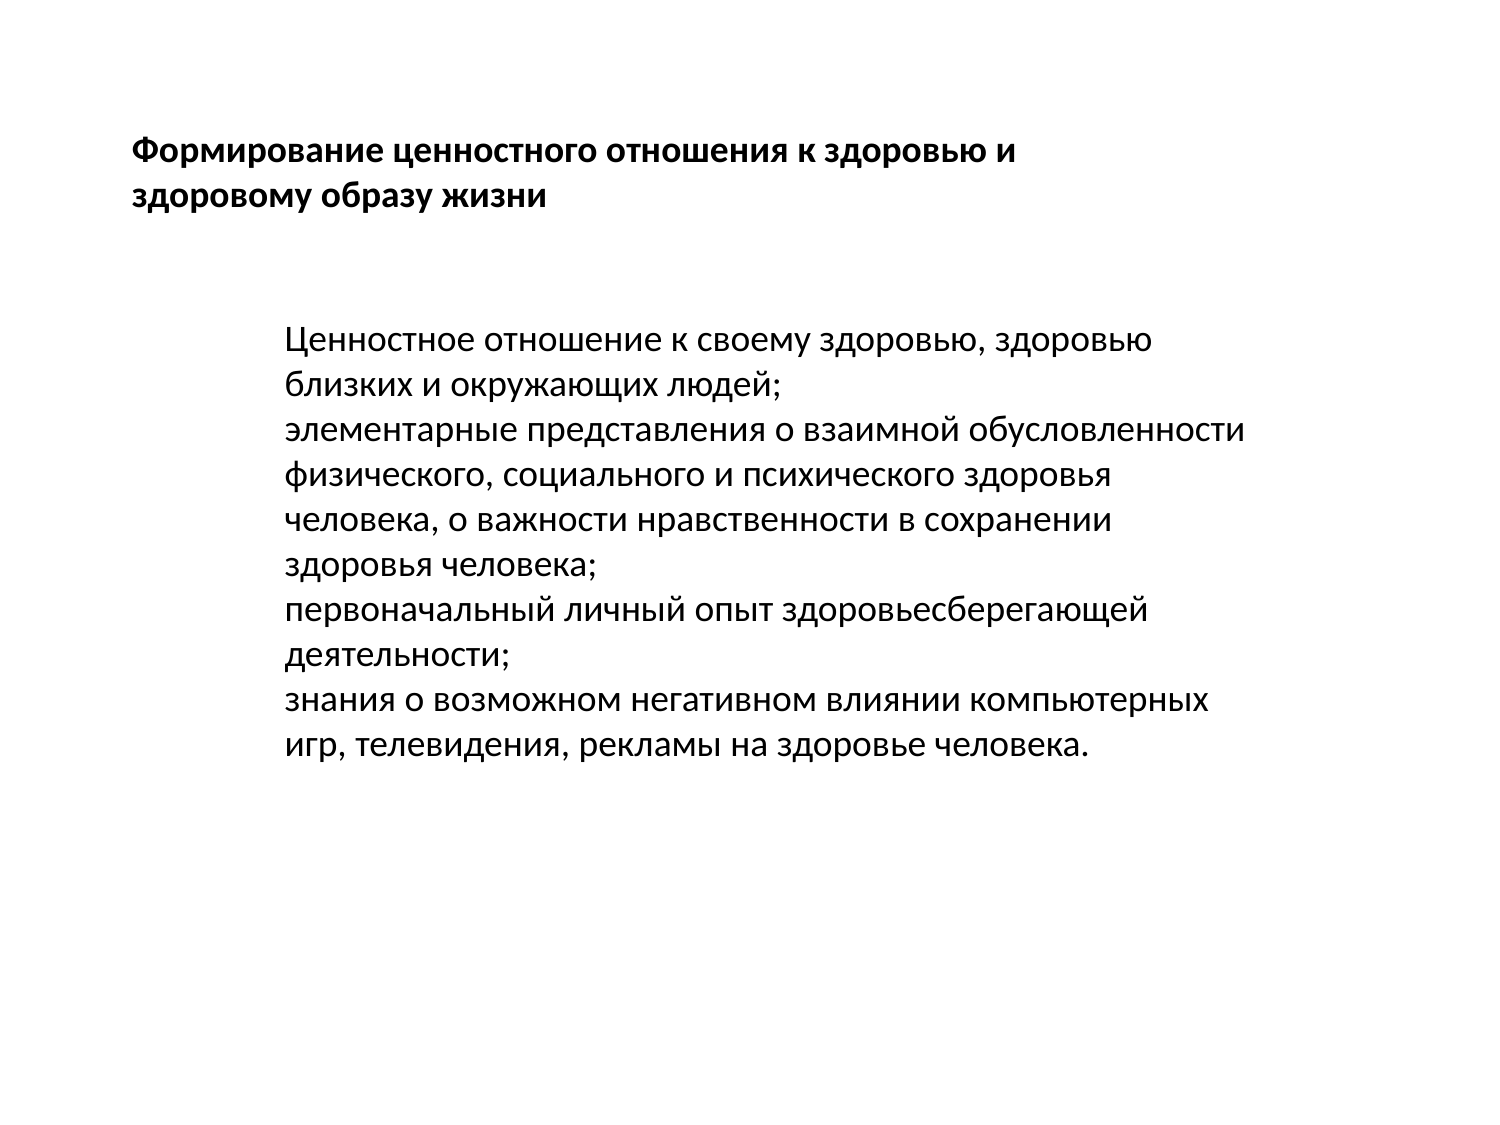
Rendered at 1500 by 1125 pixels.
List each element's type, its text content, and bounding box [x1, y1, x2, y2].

text_box Формирование ценностного отношения к здоровью и здоровому образу жизни [117, 117, 1125, 942]
text_box Ценностное отношение к своему здоровью, здоровью близких и окружающих людей; элементарные представления о взаимной обусловленности физического, социального и психического здоровья человека, о важности нравственности в сохранении здоровья человека; первоначальный личный опыт здоровьесберегающей деятельности; знания о возможном негативном влиянии компьютерных игр, телевидения, рекламы на здоровье человека. [269, 306, 1266, 772]
